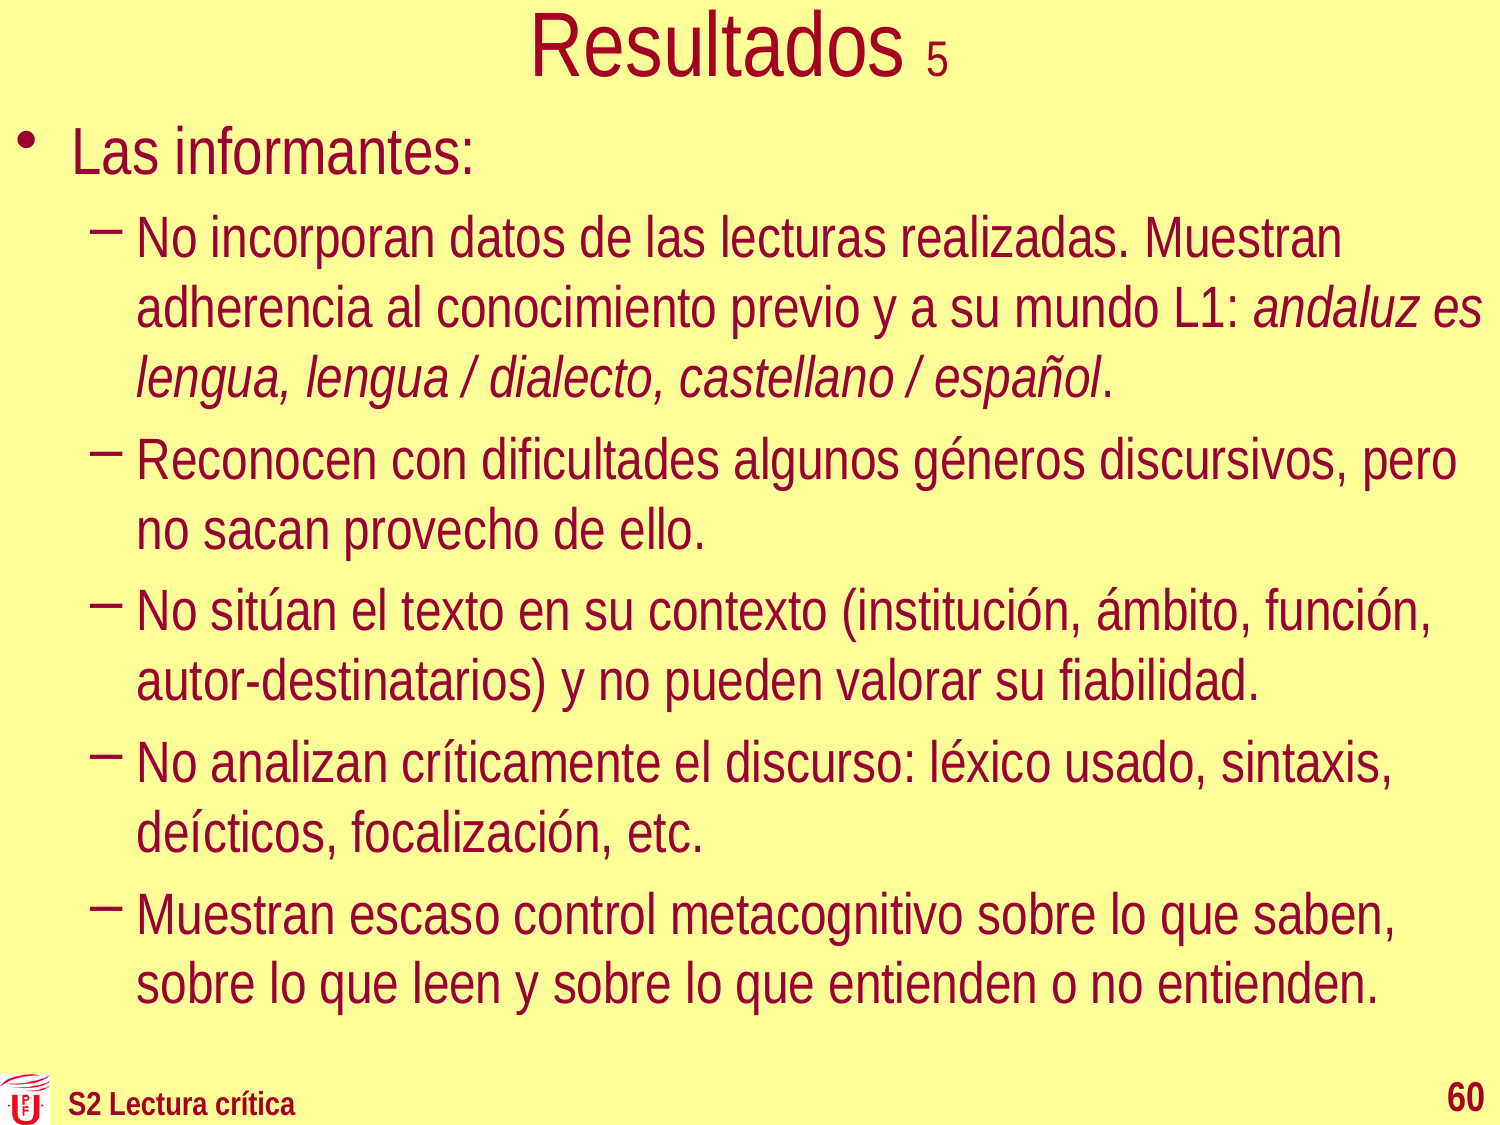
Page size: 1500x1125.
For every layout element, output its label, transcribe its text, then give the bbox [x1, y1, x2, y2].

title Resultados 5 [0, 0, 1500, 99]
picture [0, 1076, 50, 1125]
list Las informantes: No incorporan datos de las lecturas realizadas. Muestran adherencia al conocimiento previo y a su mundo L1: andaluz es lengua, lengua / dialecto, castellano / español. Reconocen con dificultades algunos géneros discursivos, pero no sacan provecho de ello. No sitúan el texto en su contexto (institución, ámbito, función, autor-destinatarios) y no pueden valorar su fiabilidad. No analizan críticamente el discurso: léxico usado, sintaxis, deícticos, focalización, etc. Muestran escaso control metacognitivo sobre lo que saben, sobre lo que leen y sobre lo que entienden o no entienden. [0, 99, 1500, 1076]
slide_number 60 [1387, 1062, 1500, 1125]
footer S2 Lectura crítica [52, 1074, 963, 1125]
